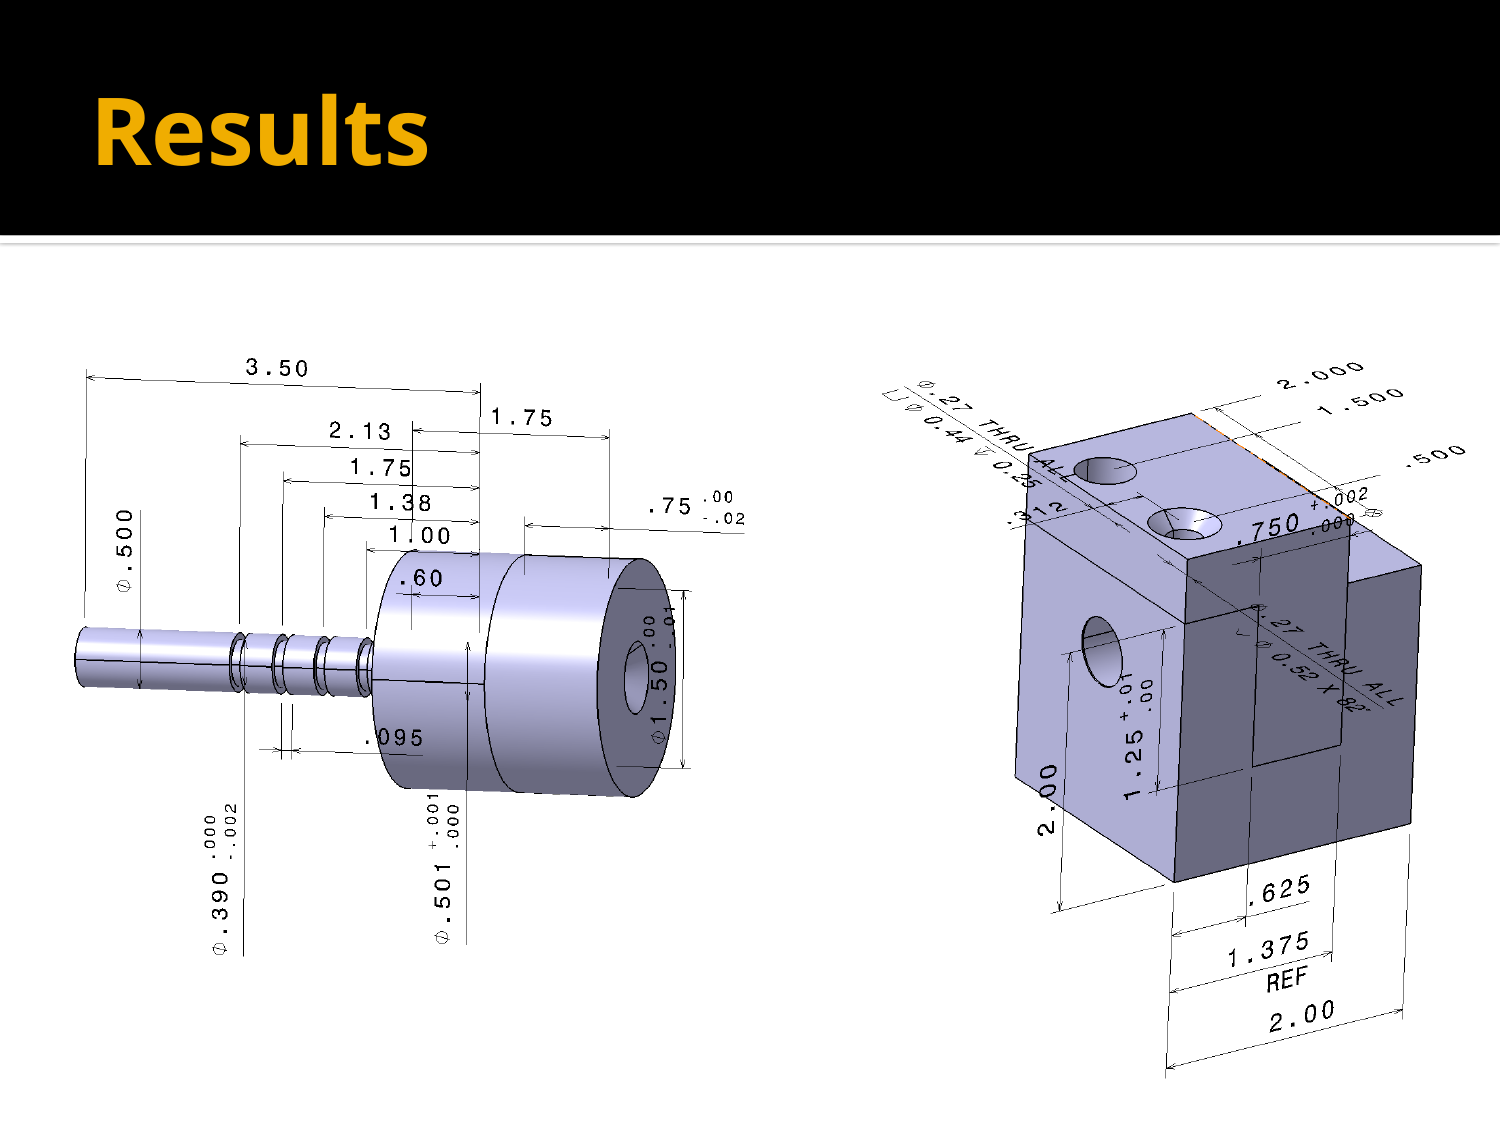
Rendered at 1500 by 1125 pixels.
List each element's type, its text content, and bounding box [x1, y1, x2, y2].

title Results [75, 25, 1425, 231]
picture [12, 316, 1500, 1098]
